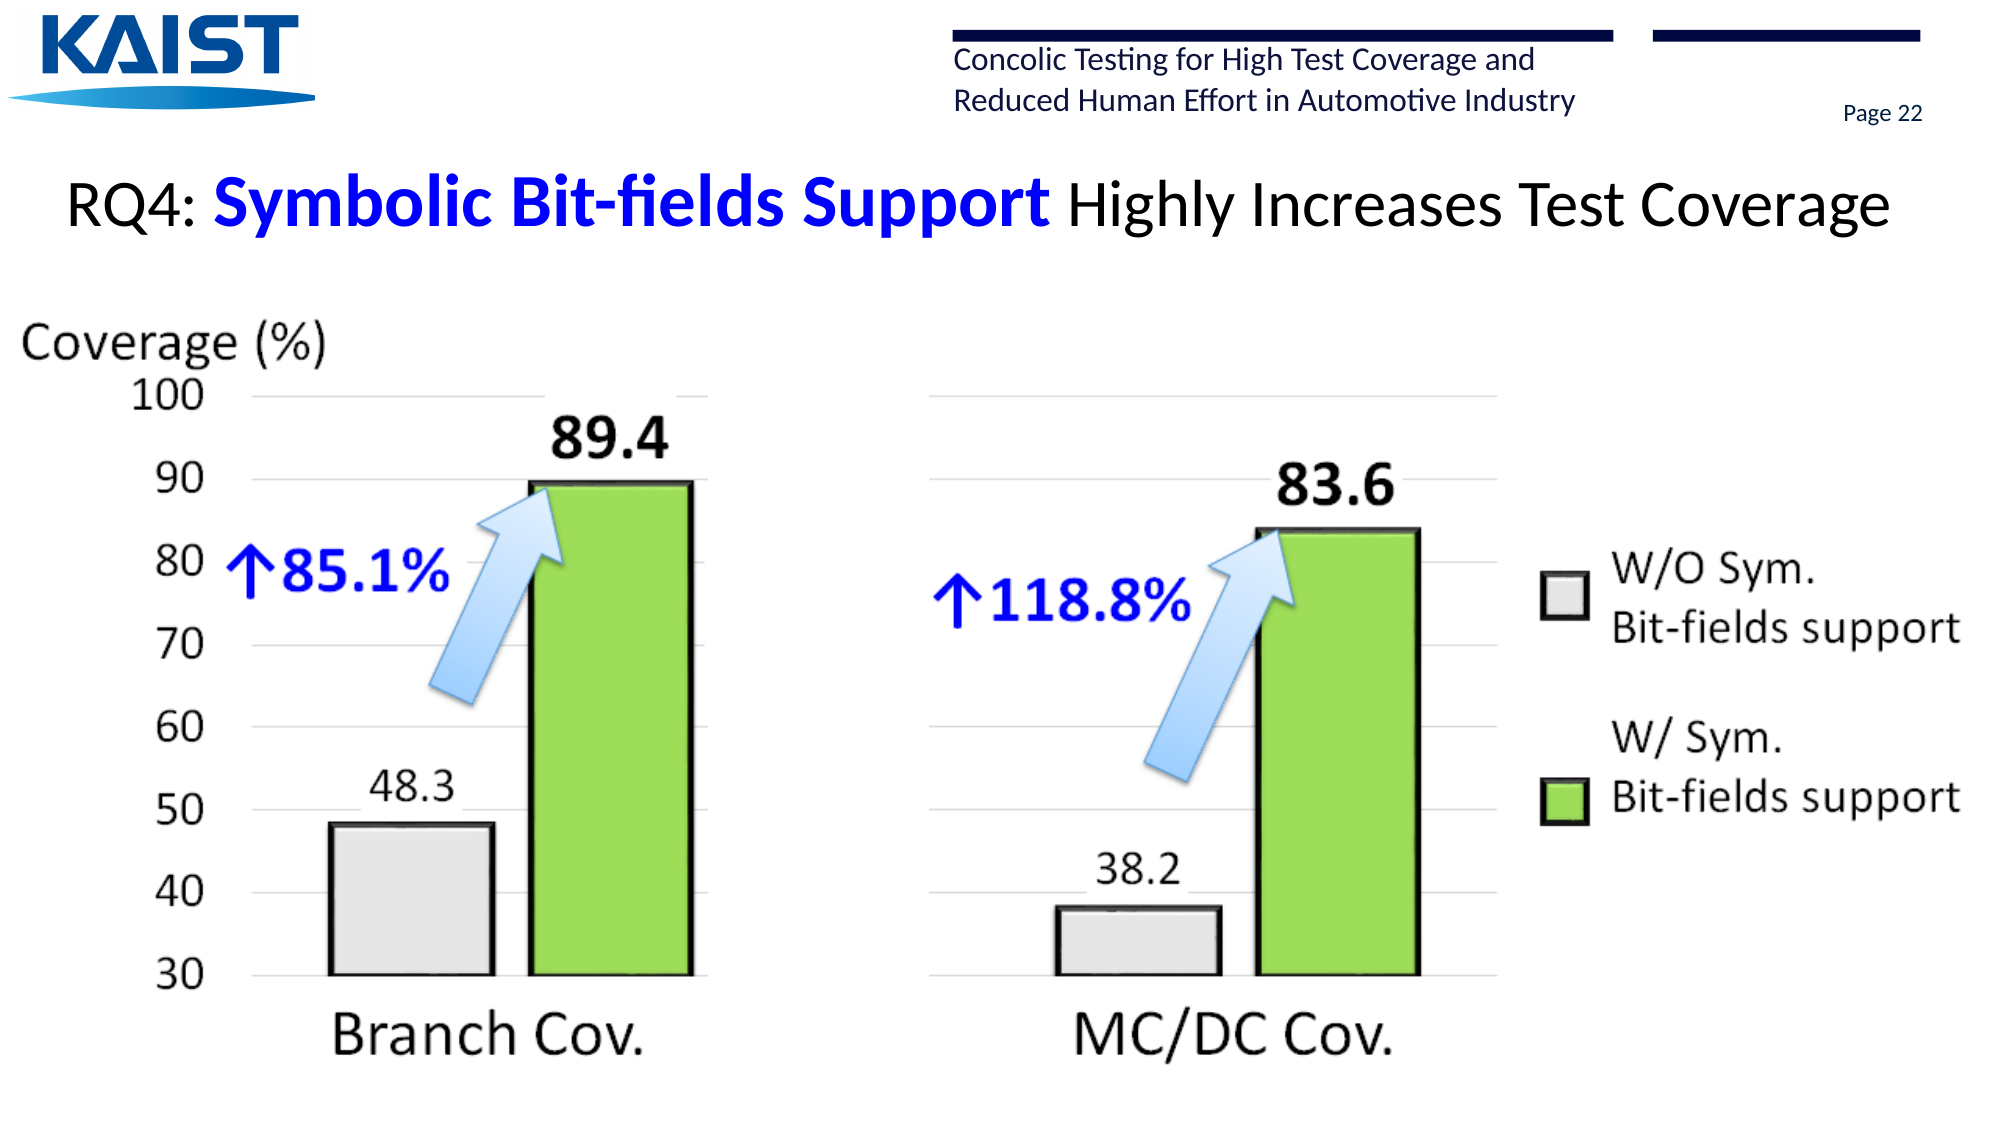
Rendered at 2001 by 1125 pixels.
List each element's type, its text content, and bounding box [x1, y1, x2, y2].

title RQ4: Symbolic Bit-fields Support Highly Increases Test Coverage [66, 207, 1924, 309]
picture [0, 302, 708, 1066]
slide_number Page 22 [1710, 95, 1924, 121]
picture [928, 380, 1967, 1080]
picture [7, 4, 315, 115]
